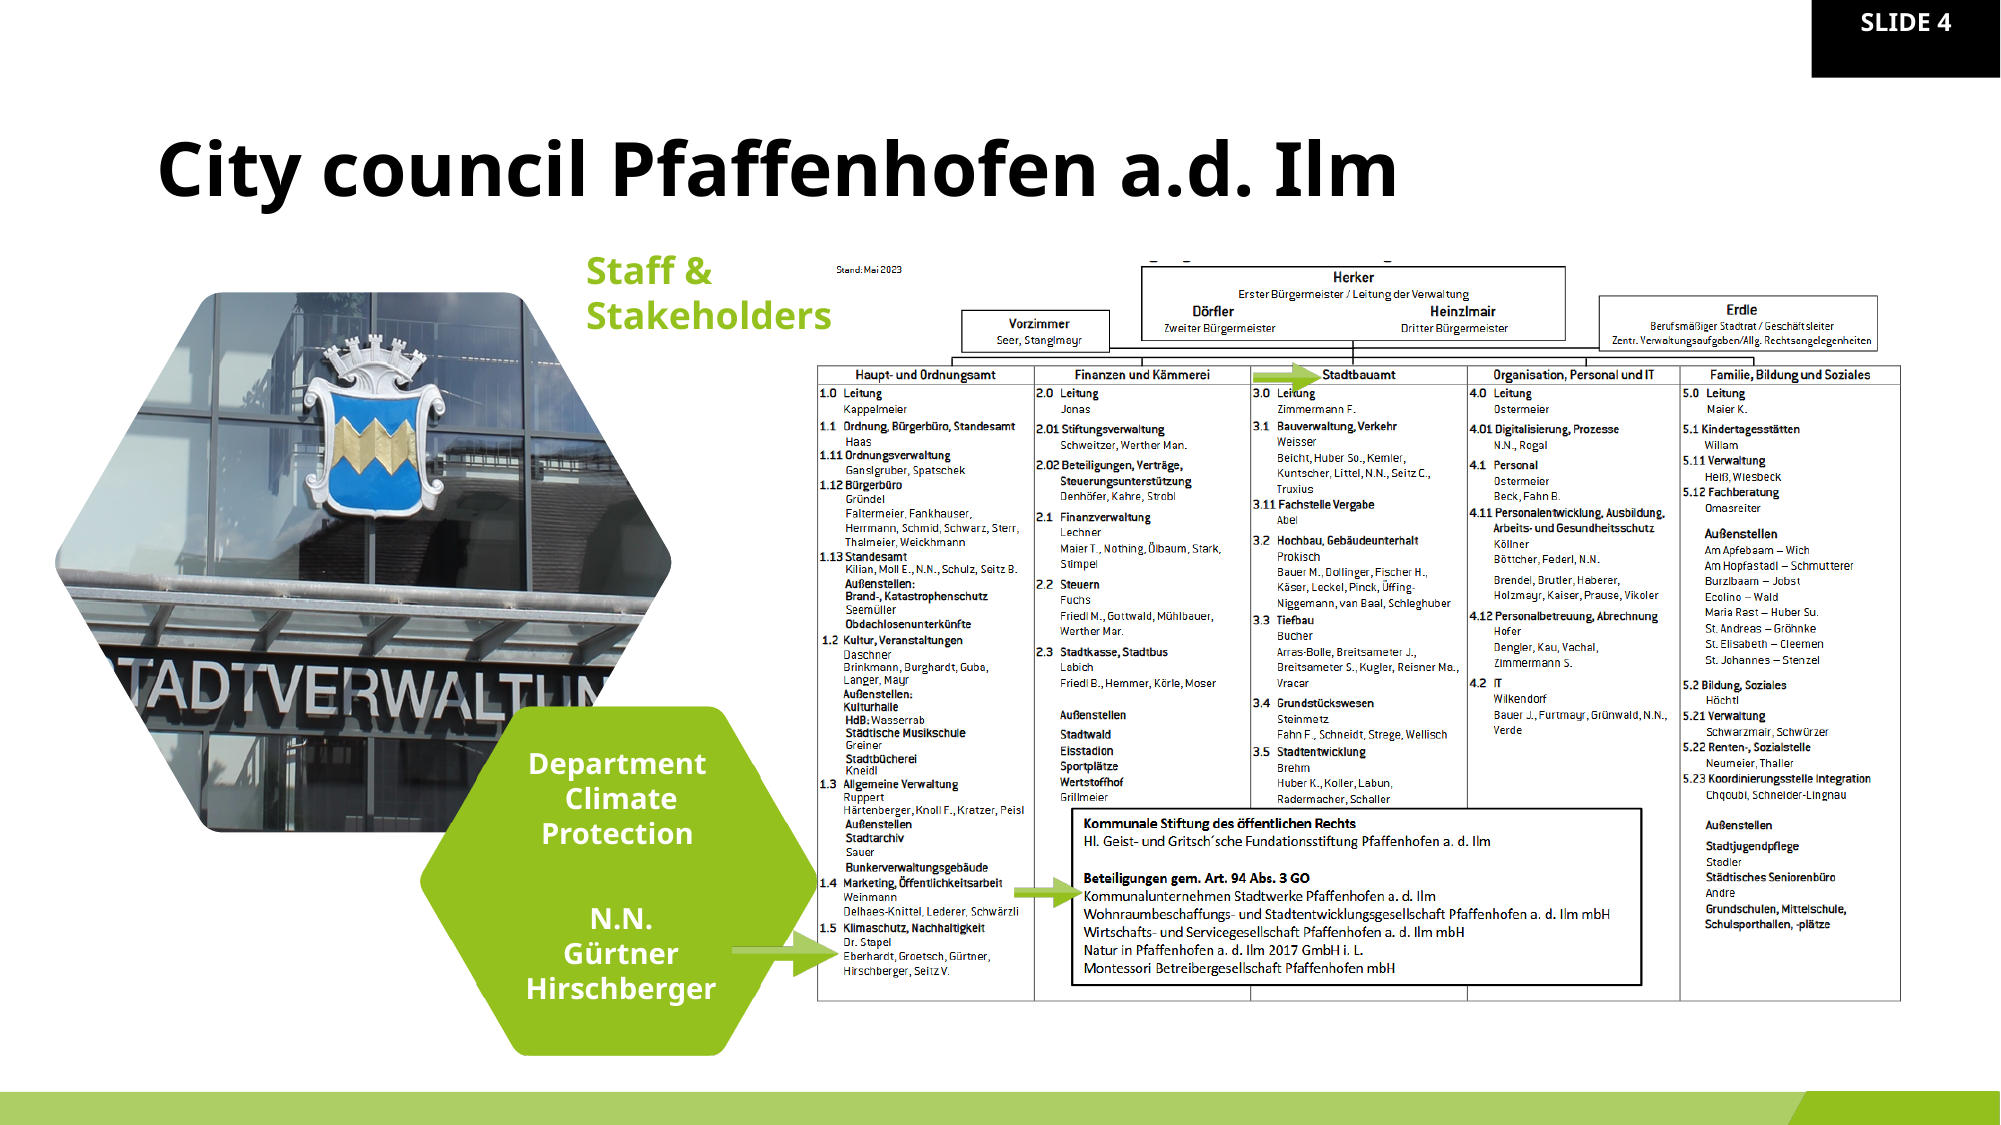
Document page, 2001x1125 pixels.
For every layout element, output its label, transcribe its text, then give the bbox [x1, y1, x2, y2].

text_box Staff & Stakeholders [571, 239, 848, 345]
picture [1785, 1091, 2000, 1125]
subtitle City council Pfaffenhofen a.d. Ilm [141, 124, 1479, 262]
picture [420, 261, 1904, 1056]
text_box [52, 290, 674, 835]
